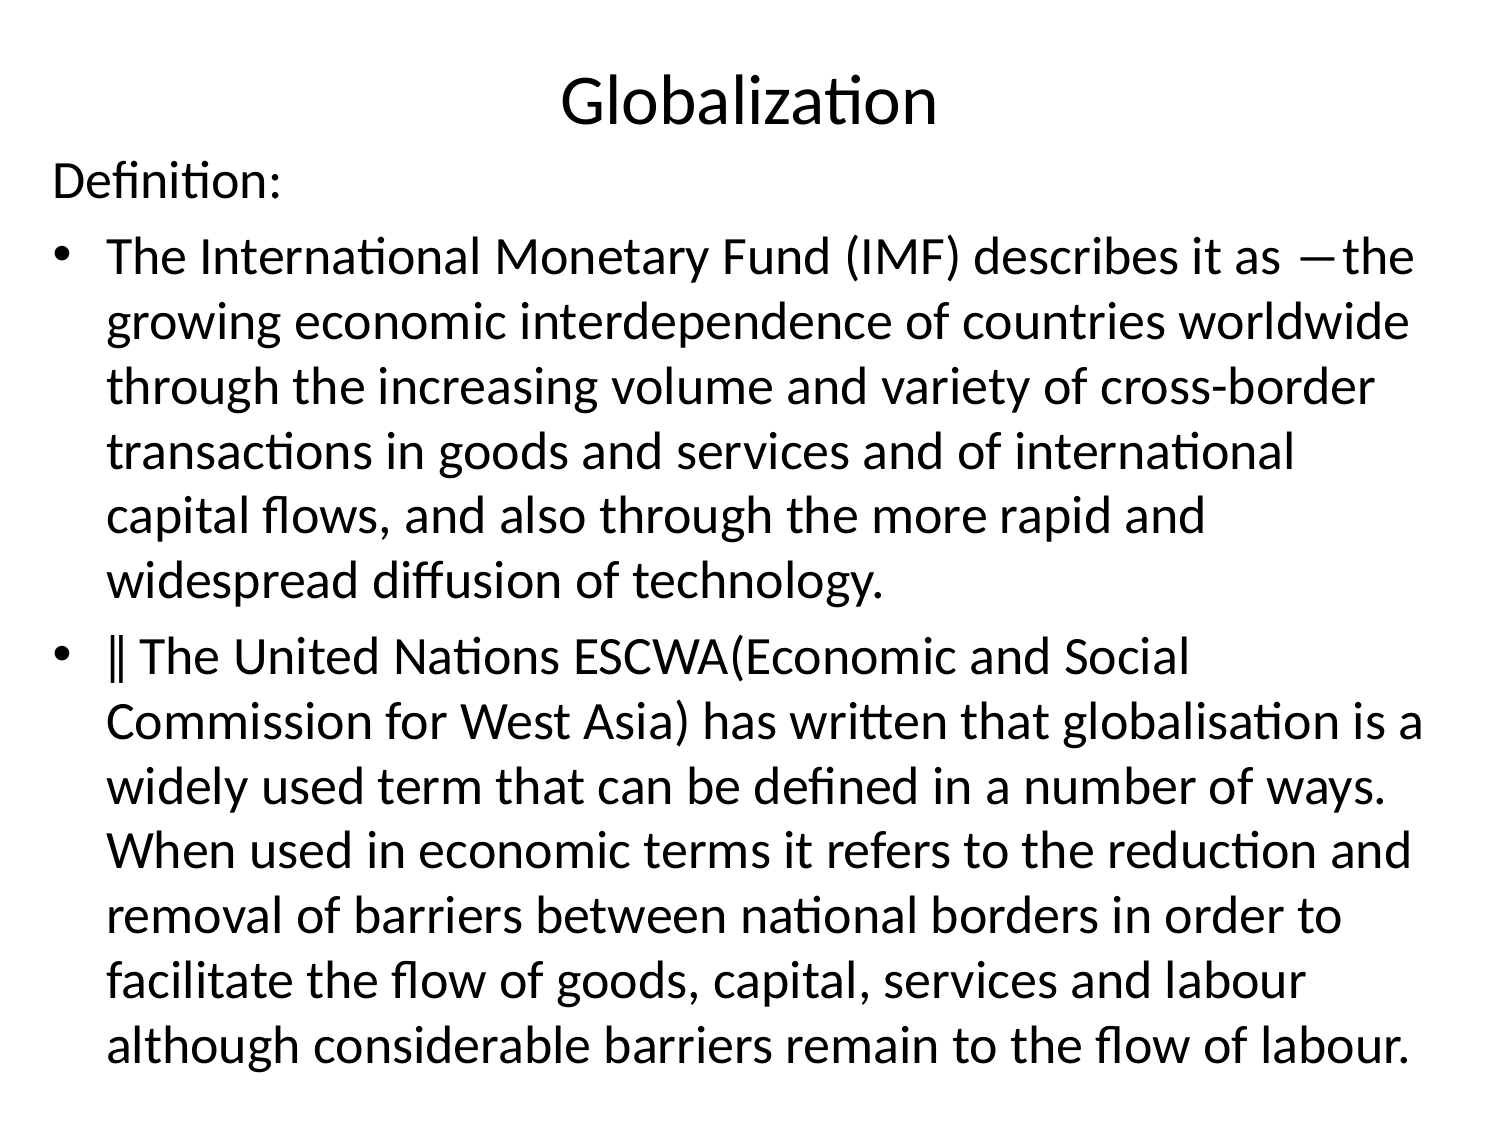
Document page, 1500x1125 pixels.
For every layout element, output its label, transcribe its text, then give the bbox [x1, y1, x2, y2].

title Globalization [75, 45, 1425, 137]
list Definition: The International Monetary Fund (IMF) describes it as ―the growing economic interdependence of countries worldwide through the increasing volume and variety of cross-border transactions in goods and services and of international capital flows, and also through the more rapid and widespread diffusion of technology. ‖ The United Nations ESCWA(Economic and Social Commission for West Asia) has written that globalisation is a widely used term that can be defined in a number of ways. When used in economic terms it refers to the reduction and removal of barriers between national borders in order to facilitate the flow of goods, capital, services and labour although considerable barriers remain to the flow of labour. [37, 137, 1450, 1125]
